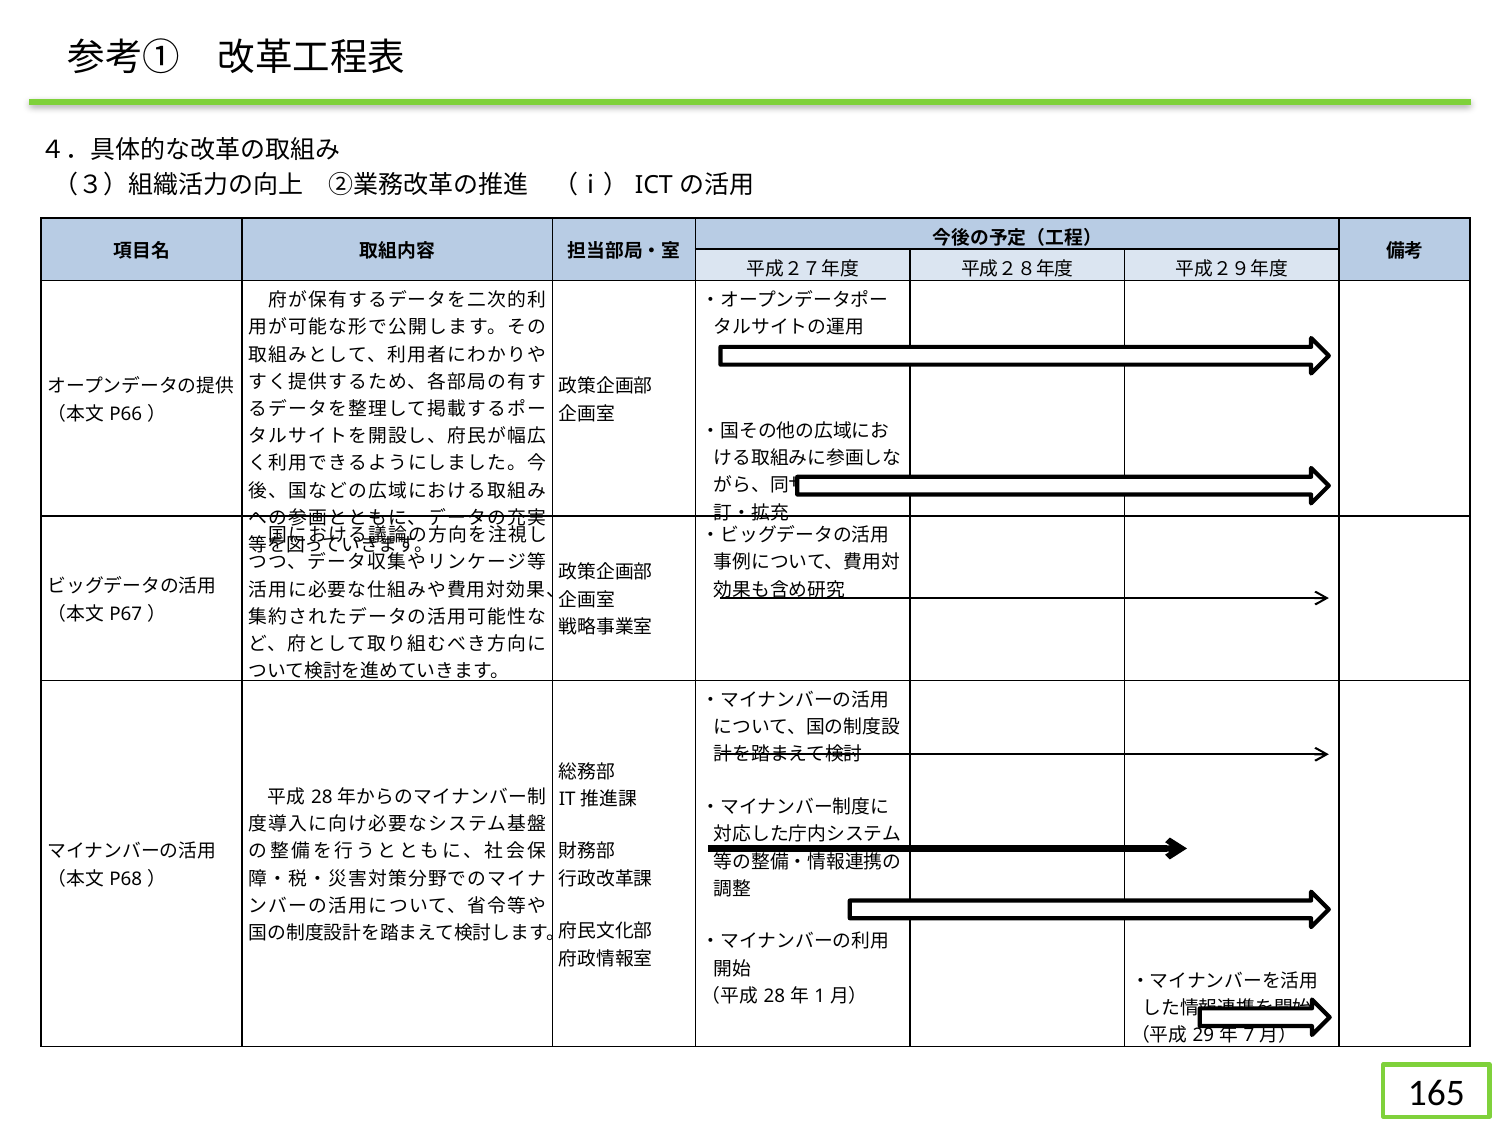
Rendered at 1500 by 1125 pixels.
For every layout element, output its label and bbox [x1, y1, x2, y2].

table_cell [911, 852, 1124, 898]
table_cell [911, 599, 1124, 680]
table_cell [1125, 250, 1338, 280]
text_box [1197, 997, 1332, 1037]
text_box [25, 125, 770, 206]
table_cell [1125, 517, 1338, 680]
table_cell [911, 281, 1124, 344]
table_cell [1340, 681, 1469, 1046]
table_cell [243, 681, 552, 1046]
table_cell [1340, 281, 1469, 515]
table_cell [696, 517, 909, 680]
table_header [696, 219, 1338, 248]
text_box [795, 466, 1331, 506]
table_cell [1125, 281, 1338, 515]
table_cell [553, 681, 695, 1046]
table_cell [911, 755, 1124, 845]
table_cell [1125, 681, 1338, 1046]
table_cell [42, 281, 241, 515]
table_cell [243, 517, 552, 680]
text_box [718, 336, 1331, 376]
table_cell [42, 517, 241, 680]
table_cell [696, 281, 909, 515]
table_cell [553, 281, 695, 515]
table_cell [911, 497, 1124, 515]
table_header [42, 219, 241, 280]
table_header [1340, 219, 1469, 280]
text_box [53, 26, 1388, 86]
table_cell [243, 281, 552, 515]
table_header [243, 219, 552, 280]
table_cell [696, 681, 909, 1046]
table_cell [696, 250, 909, 280]
text_box [1381, 1062, 1492, 1119]
text_box [847, 889, 1331, 930]
table_cell [553, 517, 695, 680]
table_cell [42, 681, 241, 1046]
table_cell [911, 921, 1124, 1046]
table_cell [911, 517, 1124, 597]
table_cell [911, 681, 1124, 753]
table_cell [1340, 517, 1469, 680]
table_cell [911, 250, 1124, 280]
table_header [553, 219, 695, 280]
table_cell [911, 367, 1124, 474]
